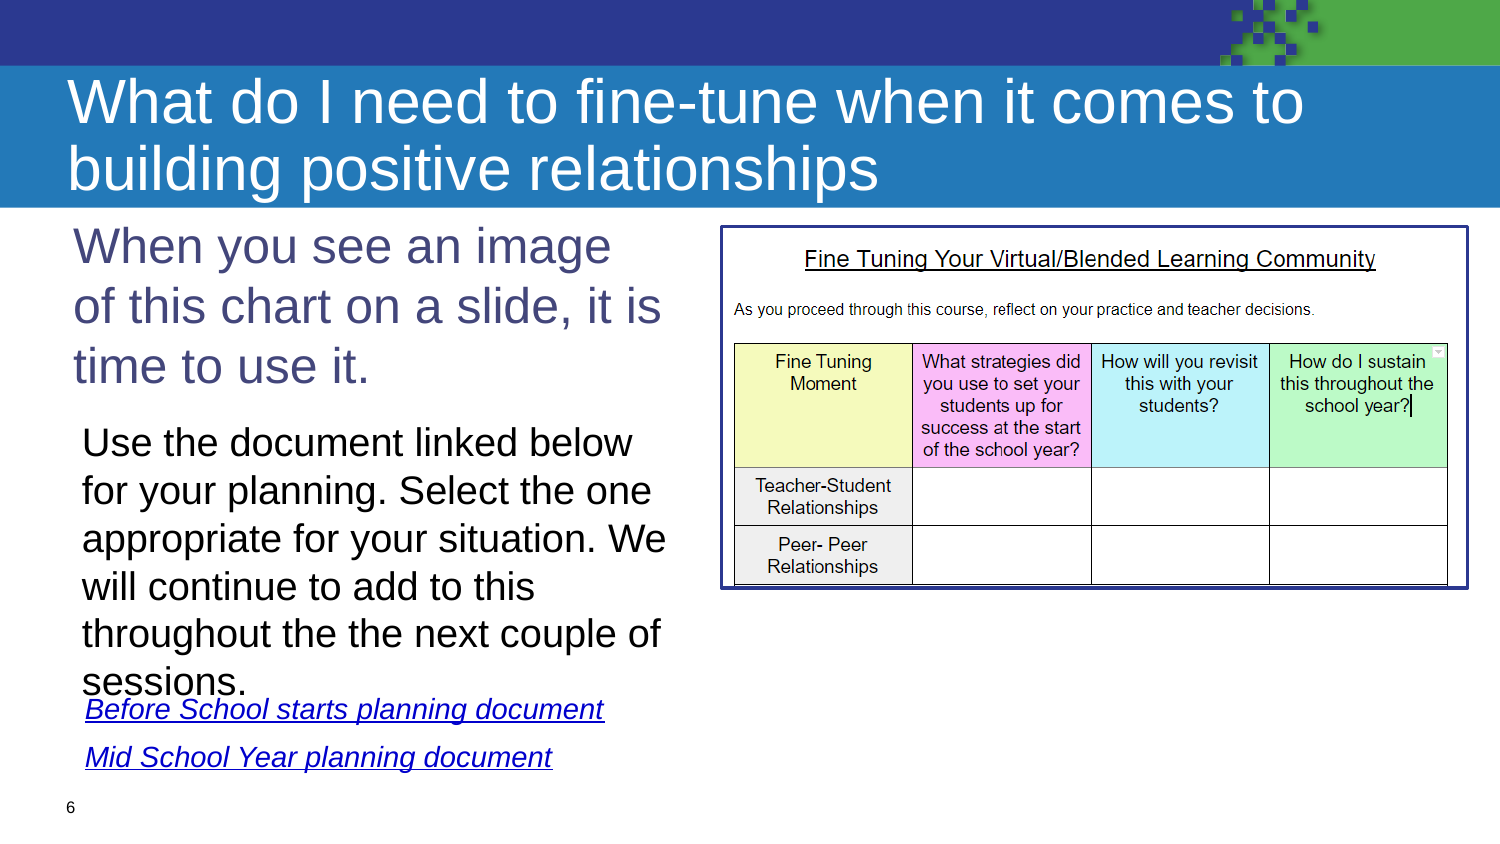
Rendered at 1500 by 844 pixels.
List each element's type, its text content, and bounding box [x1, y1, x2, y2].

picture [0, 0, 1318, 65]
list Use the document linked below for your planning. Select the one appropriate for your situation. We will continue to add to this throughout the the next couple of sessions. [66, 416, 673, 690]
slide_number 6 [66, 796, 122, 826]
subtitle When you see an image of this chart on a slide, it is time to use it. [67, 207, 674, 338]
title What do I need to fine-tune when it comes to building positive relationships [0, 65, 1500, 208]
list Before School starts planning document Mid School Year planning document [66, 690, 1434, 787]
picture [722, 227, 1467, 587]
